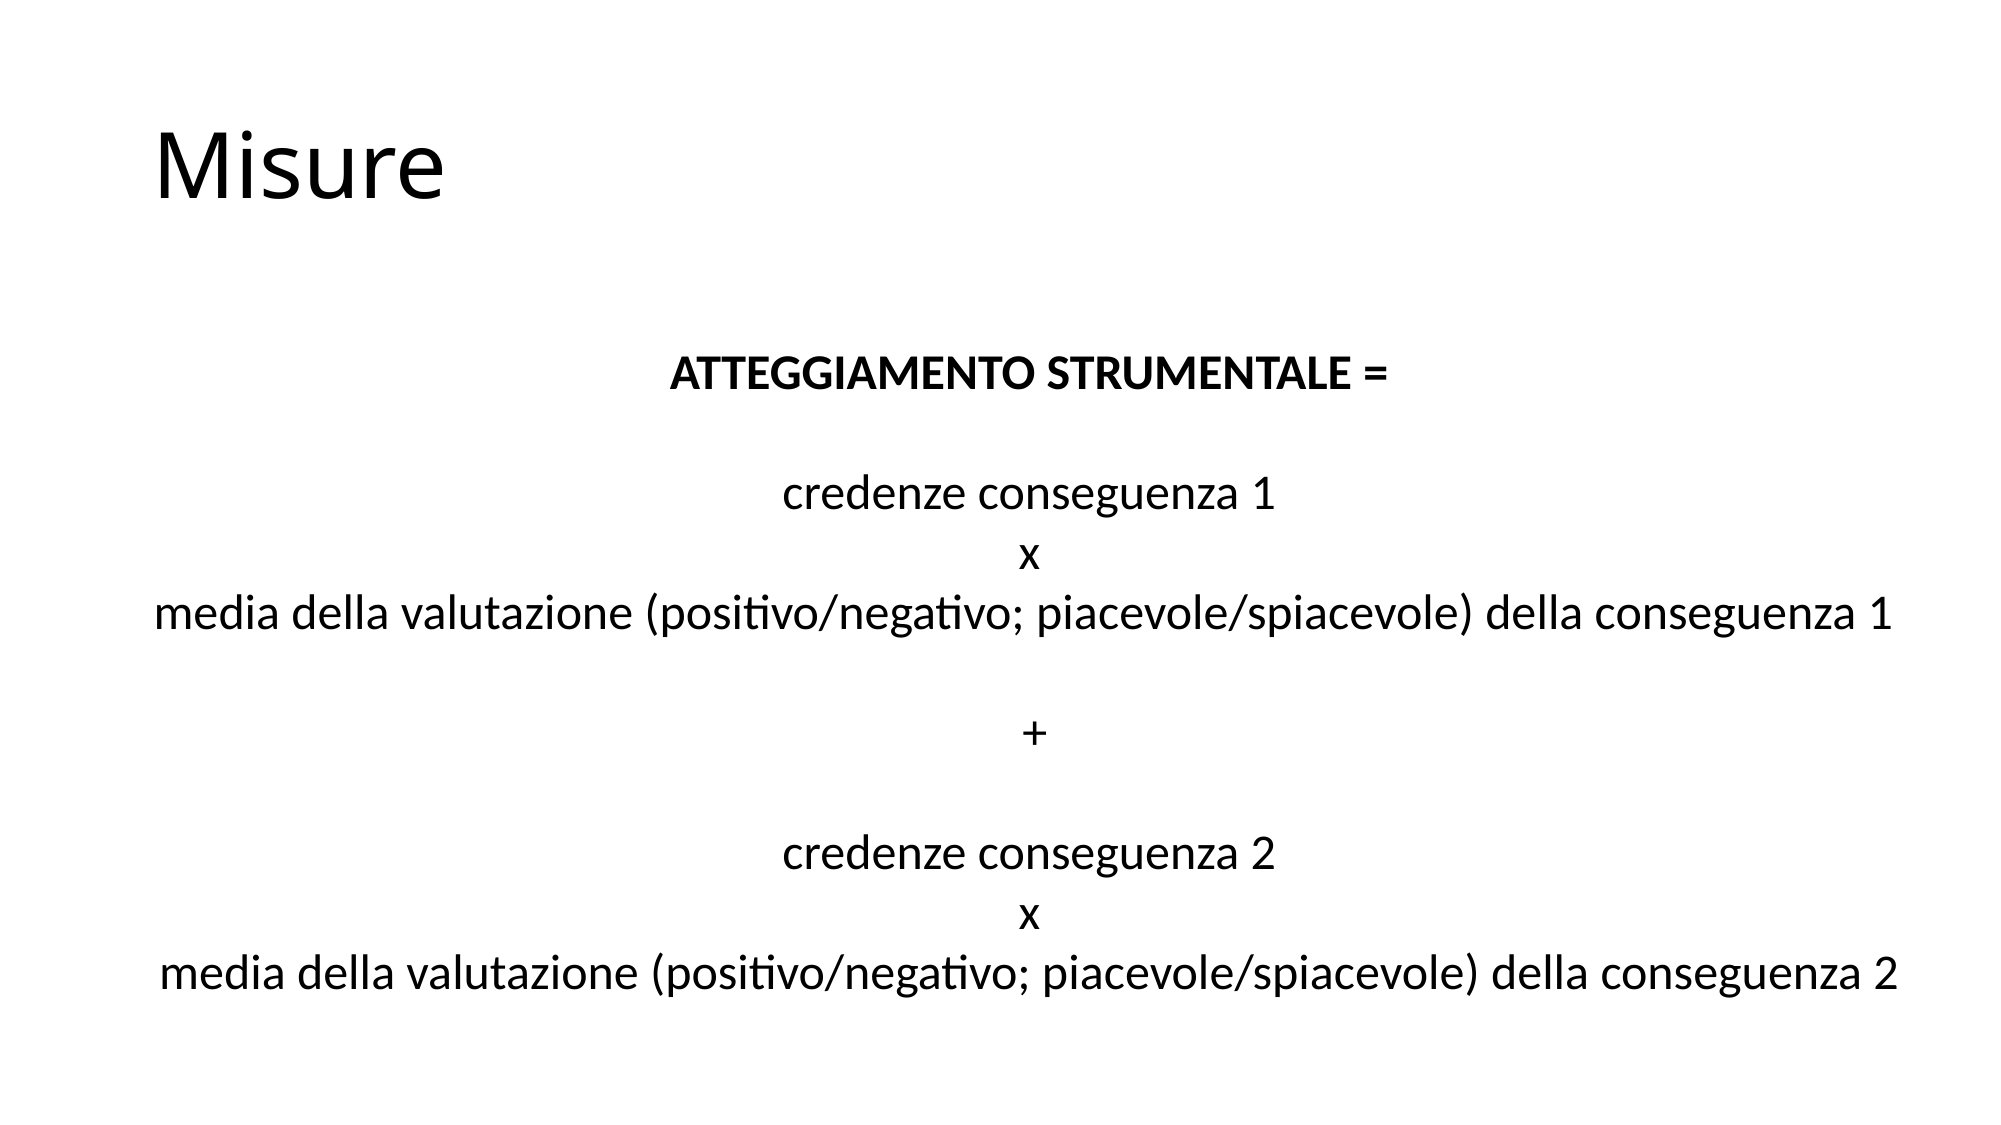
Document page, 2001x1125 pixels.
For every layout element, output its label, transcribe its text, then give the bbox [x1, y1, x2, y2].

text_box ATTEGGIAMENTO STRUMENTALE = credenze conseguenza 1 x media della valutazione (positivo/negativo; piacevole/spiacevole) della conseguenza 1 + credenze conseguenza 2 x media della valutazione (positivo/negativo; piacevole/spiacevole) della conseguenza 2 [137, 331, 1933, 1007]
title Misure [137, 59, 1863, 278]
